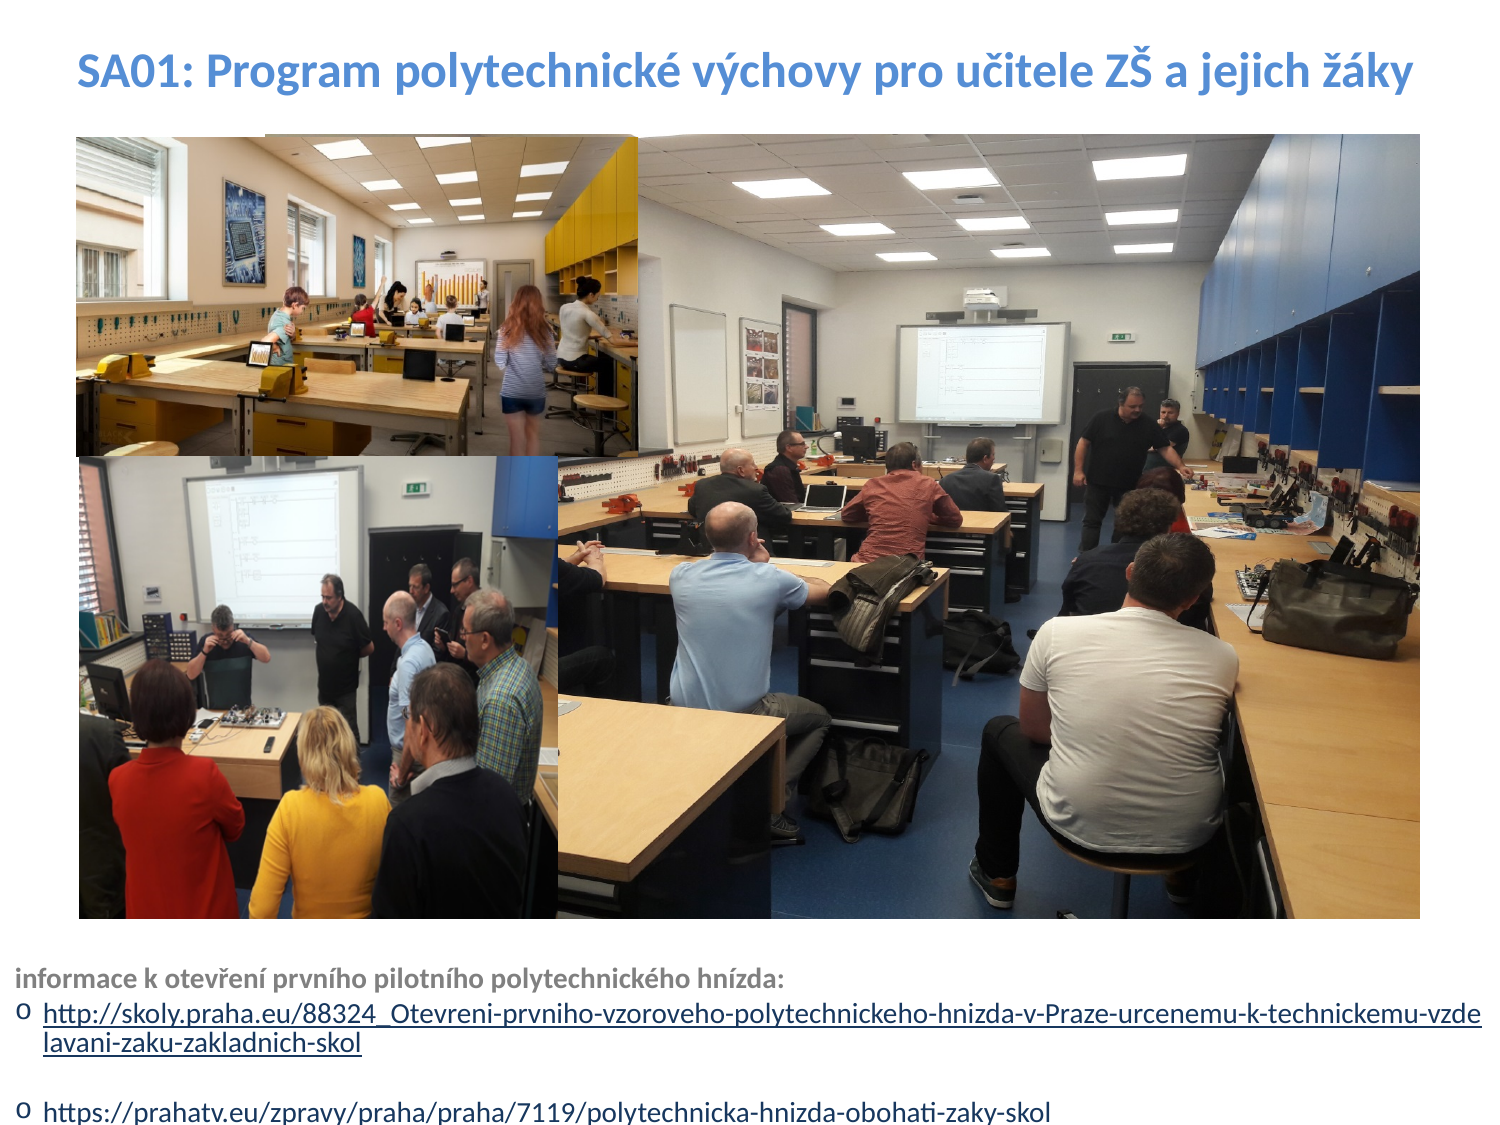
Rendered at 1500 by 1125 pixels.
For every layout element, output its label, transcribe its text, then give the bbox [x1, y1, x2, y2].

title SA01: Program polytechnické výchovy pro učitele ZŠ a jejich žáky [0, 4, 1497, 132]
picture [76, 134, 1420, 919]
text_box informace k otevření prvního pilotního polytechnického hnízda: http://skoly.praha.eu/88324_Otevreni-prvniho-vzoroveho-polytechnickeho-hnizda-v-Praze-urcenemu-k-technickemu-vzdelavani-zaku-zakladnich-skol https://prahatv.eu/zpravy/praha/praha/7119/polytechnicka-hnizda-obohati-zaky-skol [0, 952, 1500, 1107]
